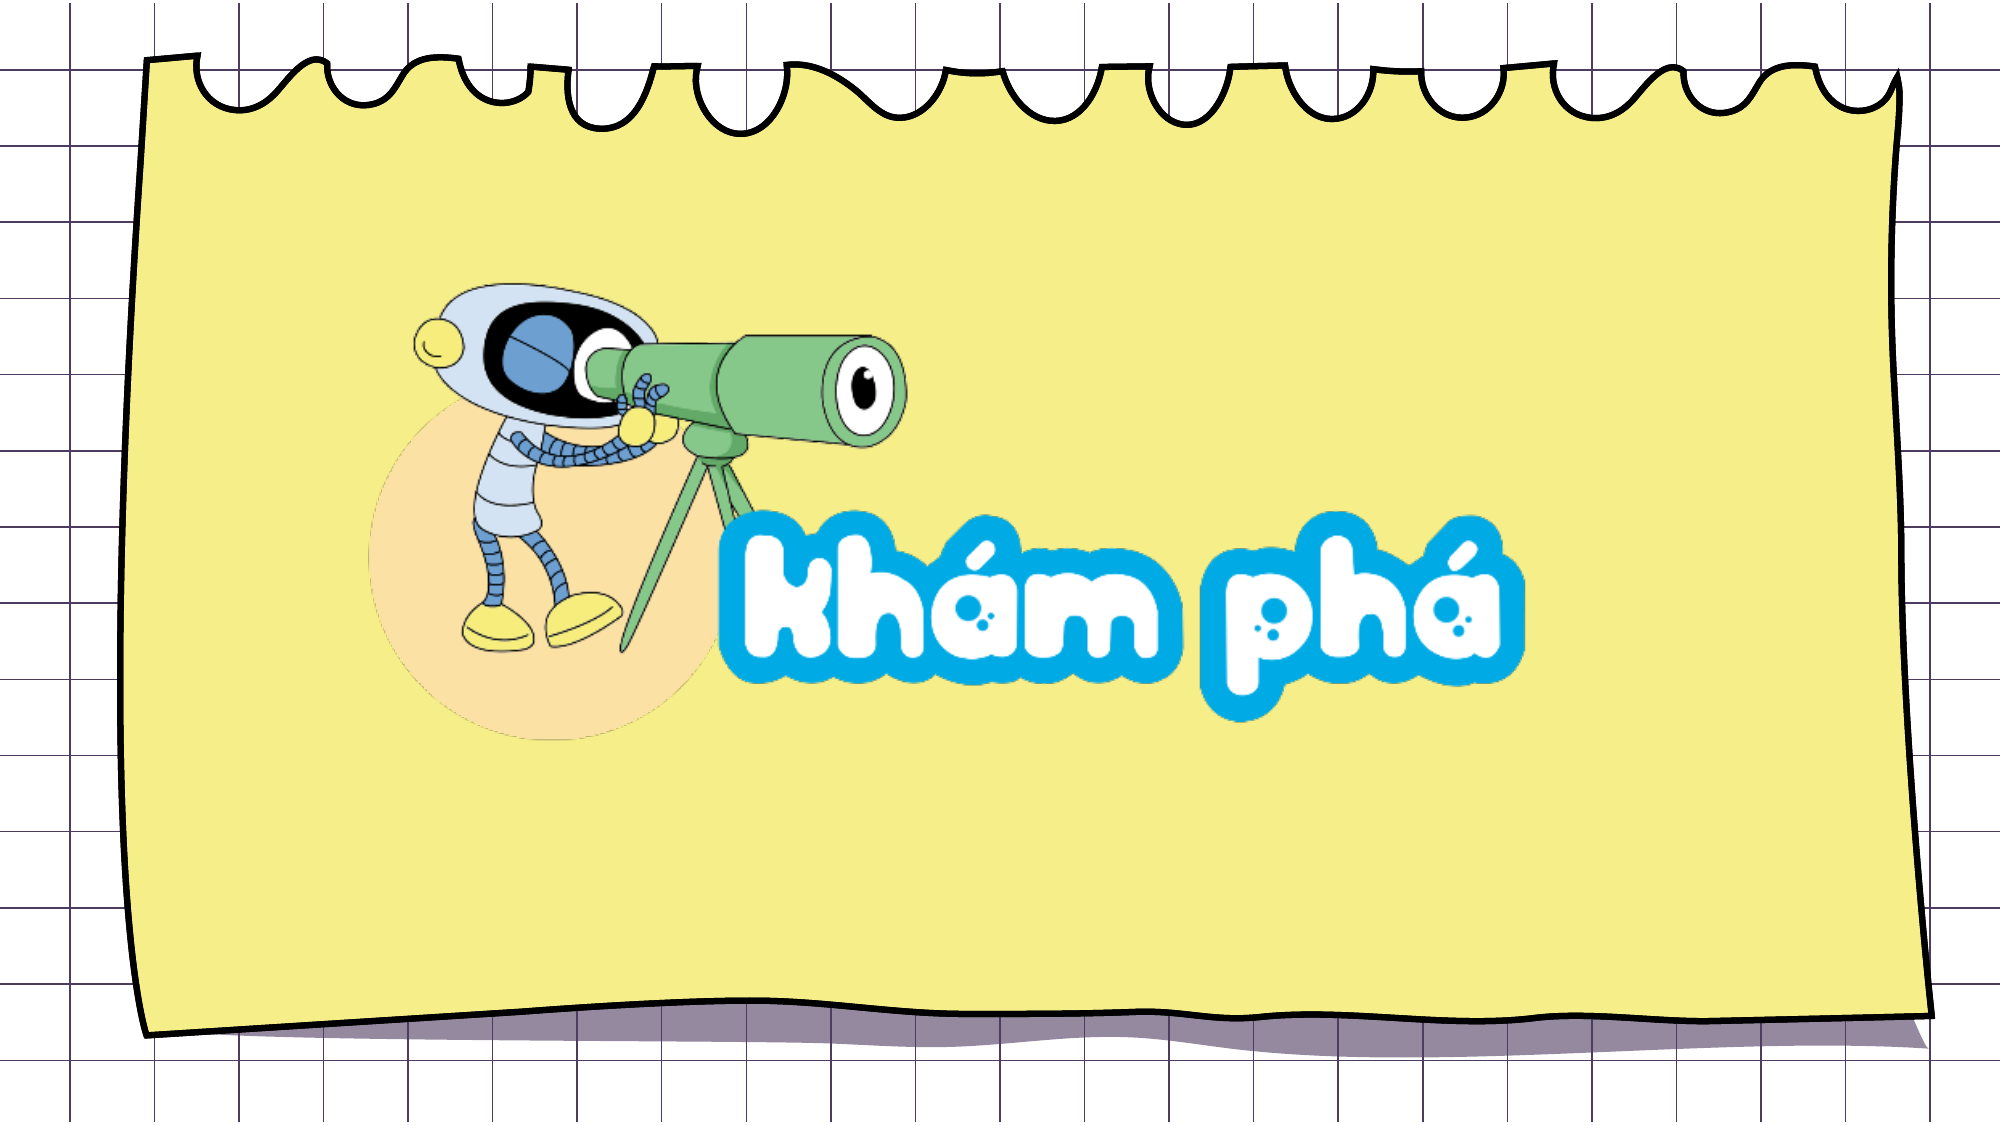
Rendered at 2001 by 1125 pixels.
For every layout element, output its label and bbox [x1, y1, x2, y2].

picture [324, 187, 1604, 827]
